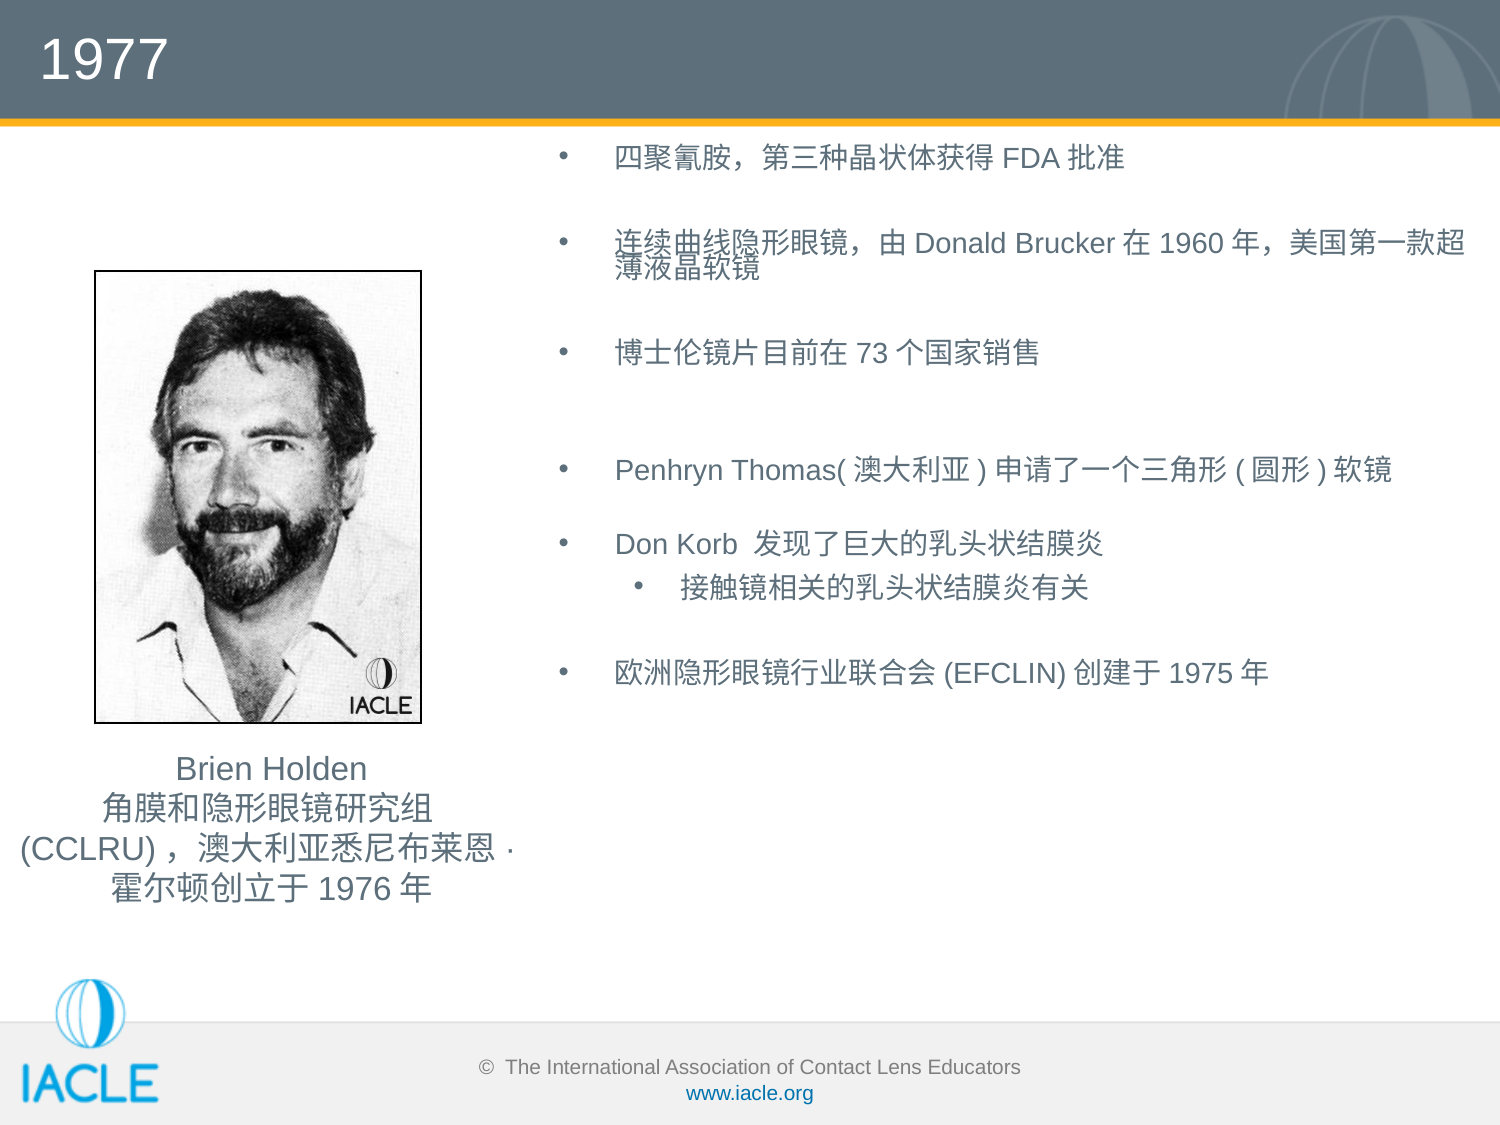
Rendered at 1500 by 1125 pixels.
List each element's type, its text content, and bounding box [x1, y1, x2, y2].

list 四聚氰胺，第三种晶状体获得FDA批准 连续曲线隐形眼镜，由Donald Brucker在1960年，美国第一款超薄液晶软镜 博士伦镜片目前在73个国家销售 Penhryn Thomas(澳大利亚)申请了一个三角形(圆形)软镜 Don Korb 发现了巨大的乳头状结膜炎 接触镜相关的乳头状结膜炎有关 欧洲隐形眼镜行业联合会(EFCLIN)创建于1975年 [543, 140, 1482, 984]
title 1977 [24, 0, 1476, 113]
text_box Brien Holden 角膜和隐形眼镜研究组(CCLRU)，澳大利亚悉尼布莱恩·霍尔顿创立于1976年 [0, 739, 544, 914]
picture [0, 0, 1500, 1125]
